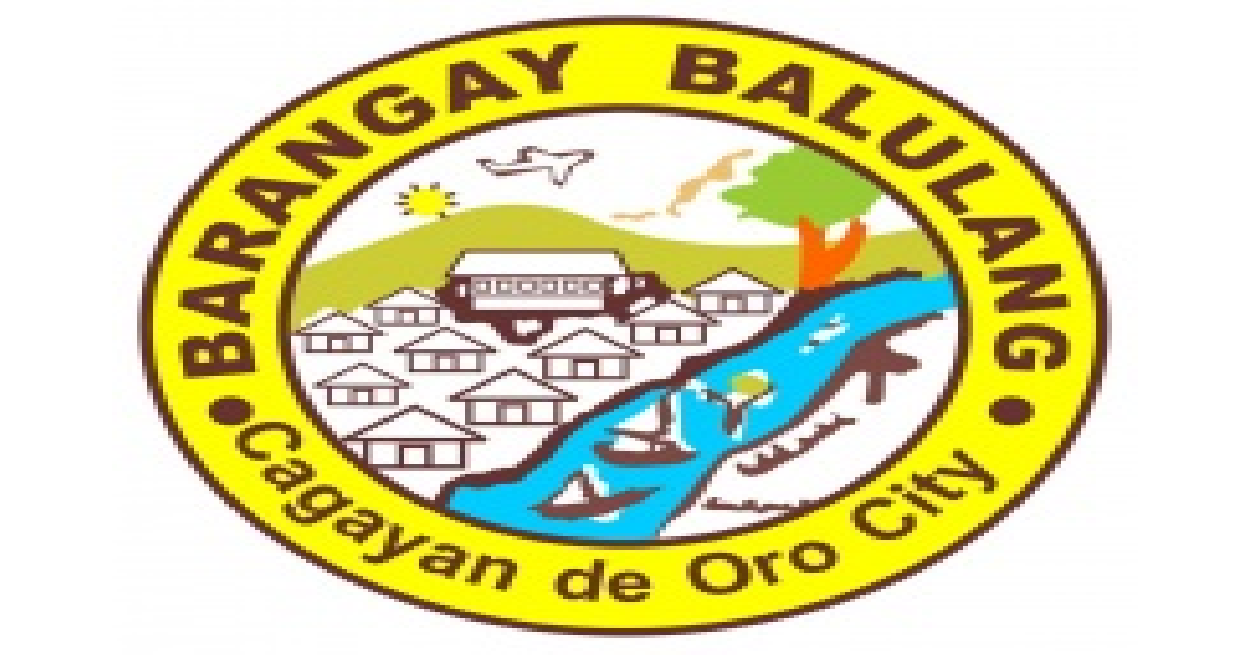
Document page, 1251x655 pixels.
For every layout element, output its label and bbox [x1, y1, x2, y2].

picture [112, 0, 1138, 655]
